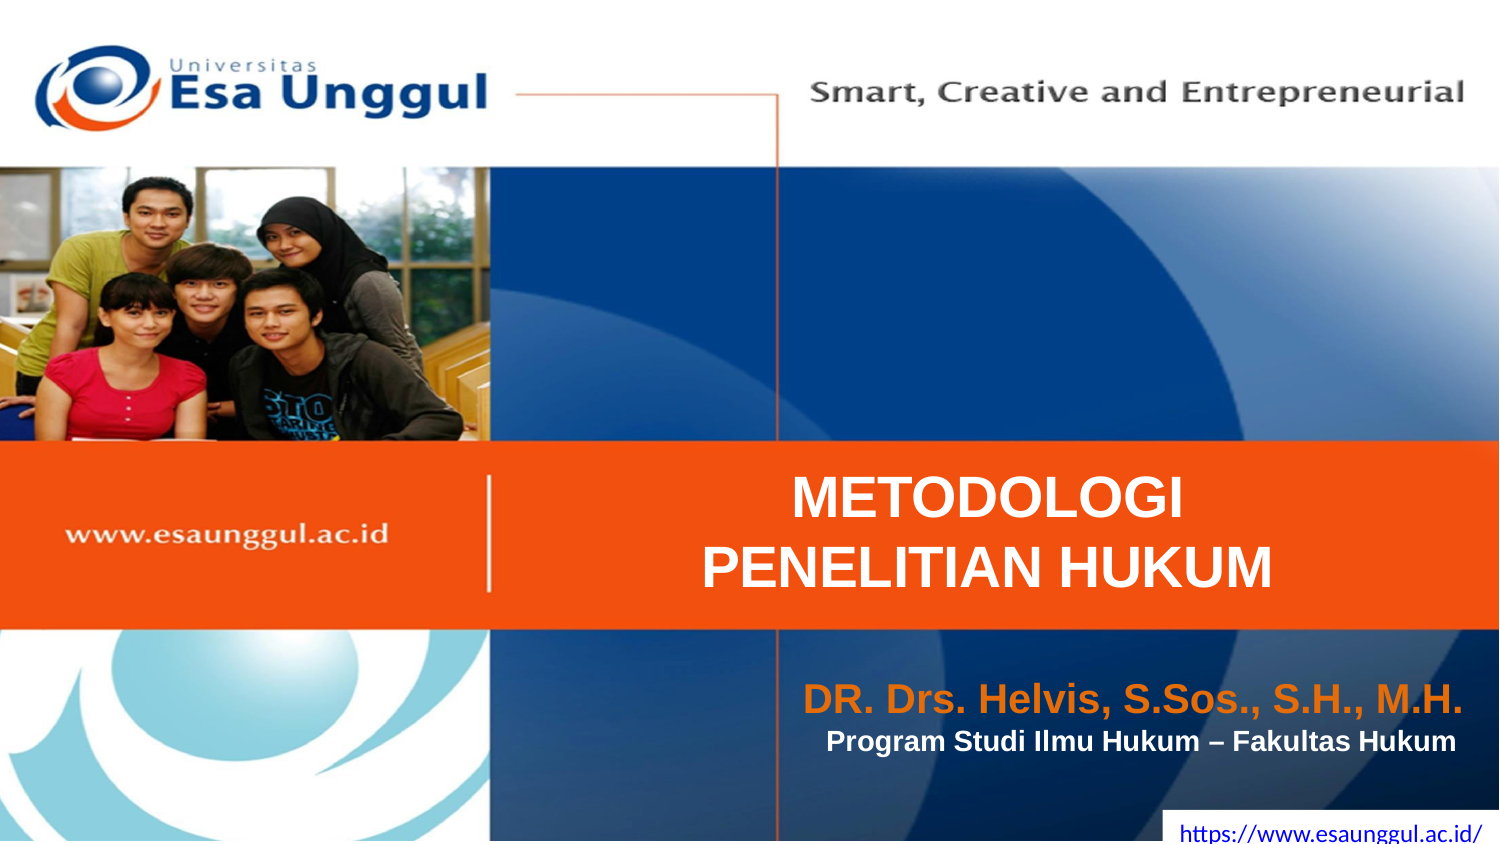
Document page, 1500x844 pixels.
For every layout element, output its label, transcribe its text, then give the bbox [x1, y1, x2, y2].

text_box [0, 15, 1499, 841]
text_box METODOLOGI PENELITIAN HUKUM [631, 459, 1344, 600]
text_box https://www.esaunggul.ac.id/ [1162, 809, 1500, 844]
text_box DR. Drs. Helvis, S.Sos., S.H., M.H. Program Studi Ilmu Hukum – Fakultas Hukum [787, 671, 1479, 758]
